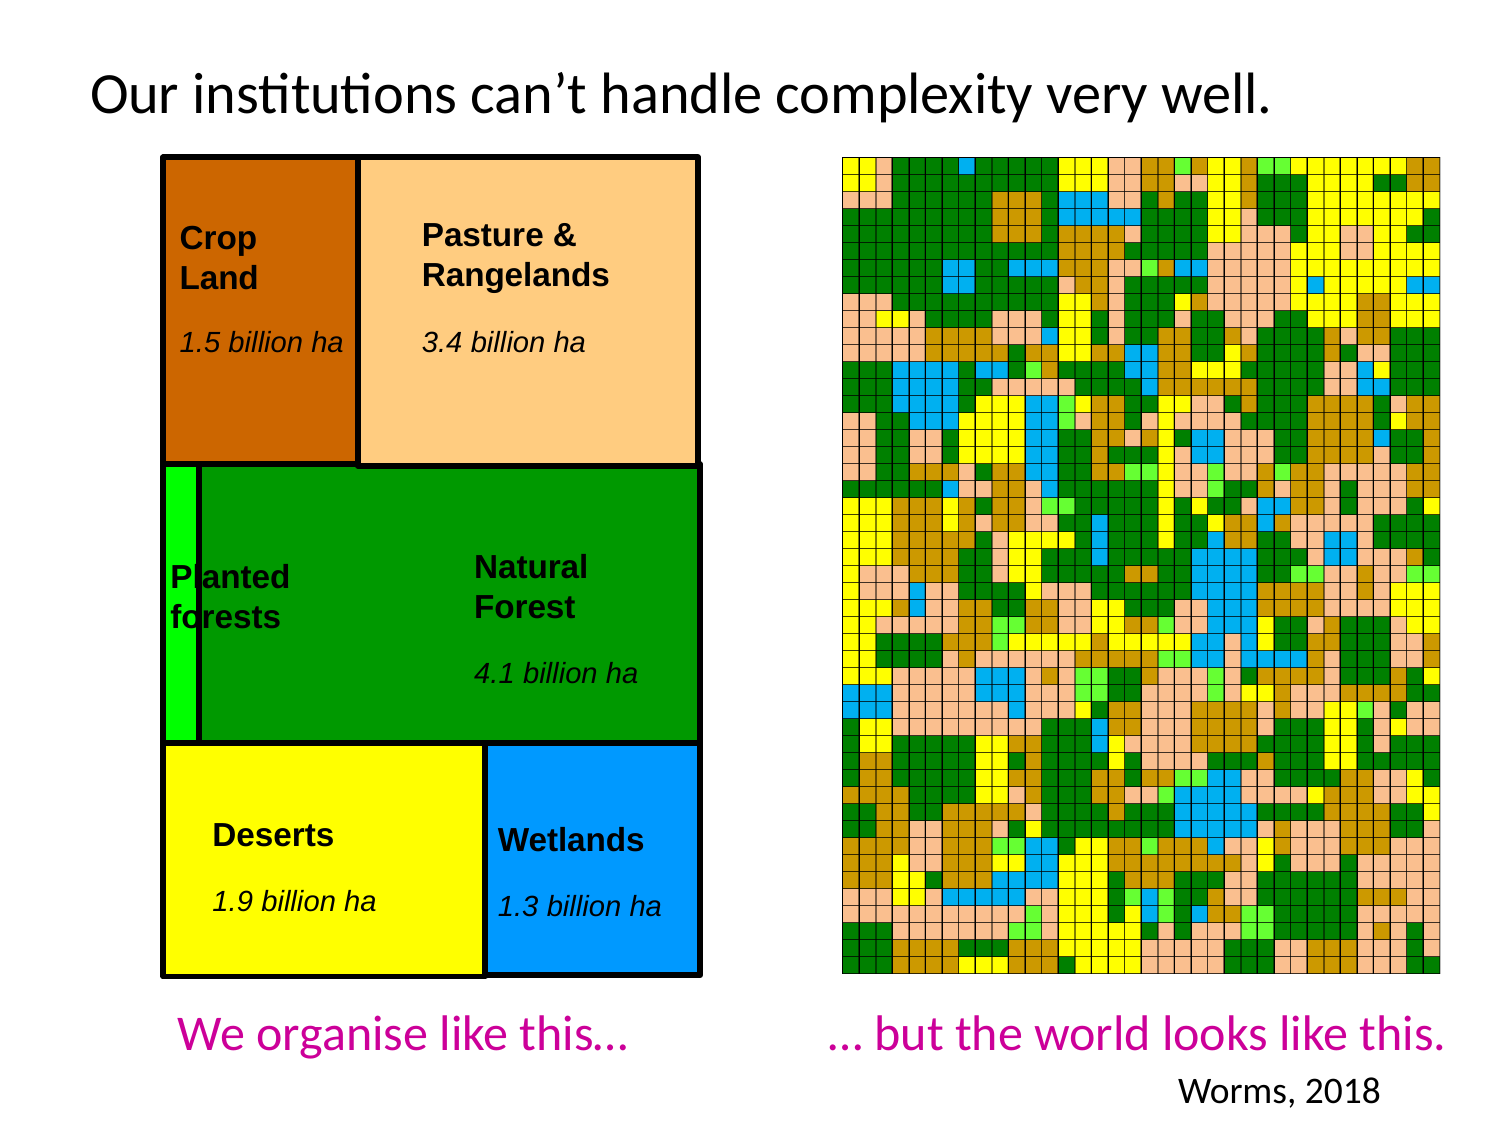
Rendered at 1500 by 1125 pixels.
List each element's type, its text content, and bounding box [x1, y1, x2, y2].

text_box Worms, 2018 [1163, 1058, 1425, 1119]
text_box We organise like this… [162, 992, 644, 1068]
title Our institutions can’t handle complexity very well. [75, 24, 1425, 158]
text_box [154, 157, 701, 977]
text_box … but the world looks like this. [813, 992, 1461, 1068]
picture [842, 157, 1441, 975]
